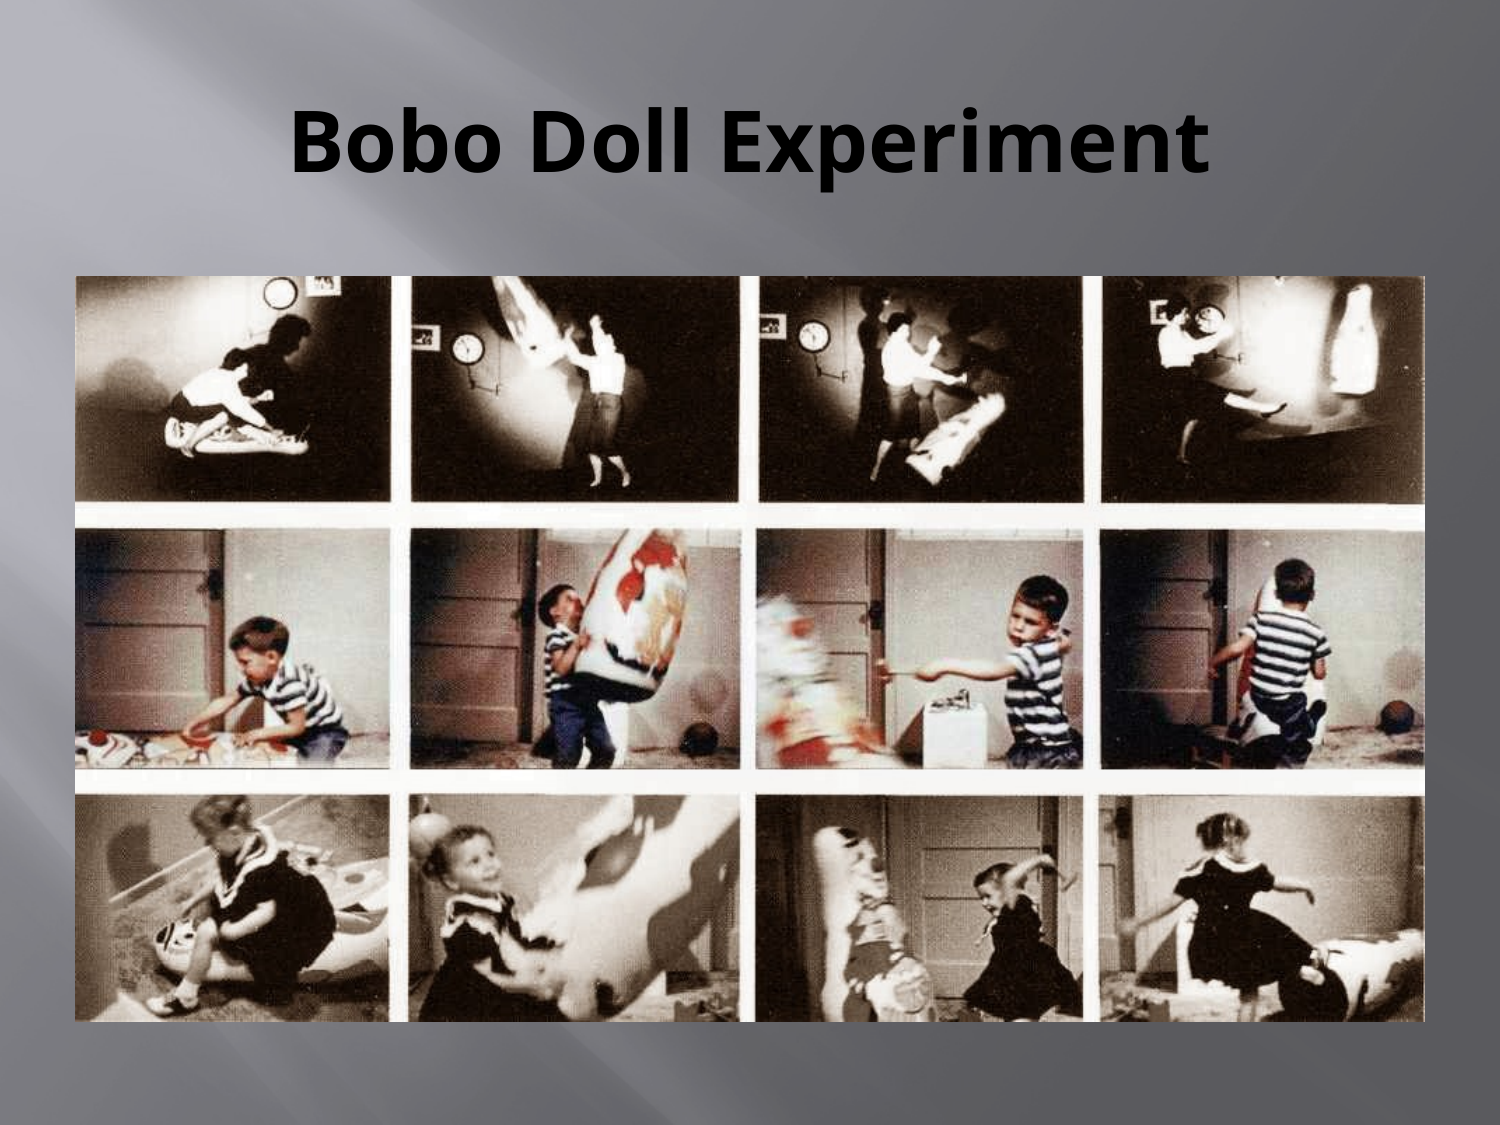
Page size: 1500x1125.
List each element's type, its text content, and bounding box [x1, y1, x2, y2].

title Bobo Doll Experiment [75, 45, 1425, 233]
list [74, 275, 1426, 1022]
